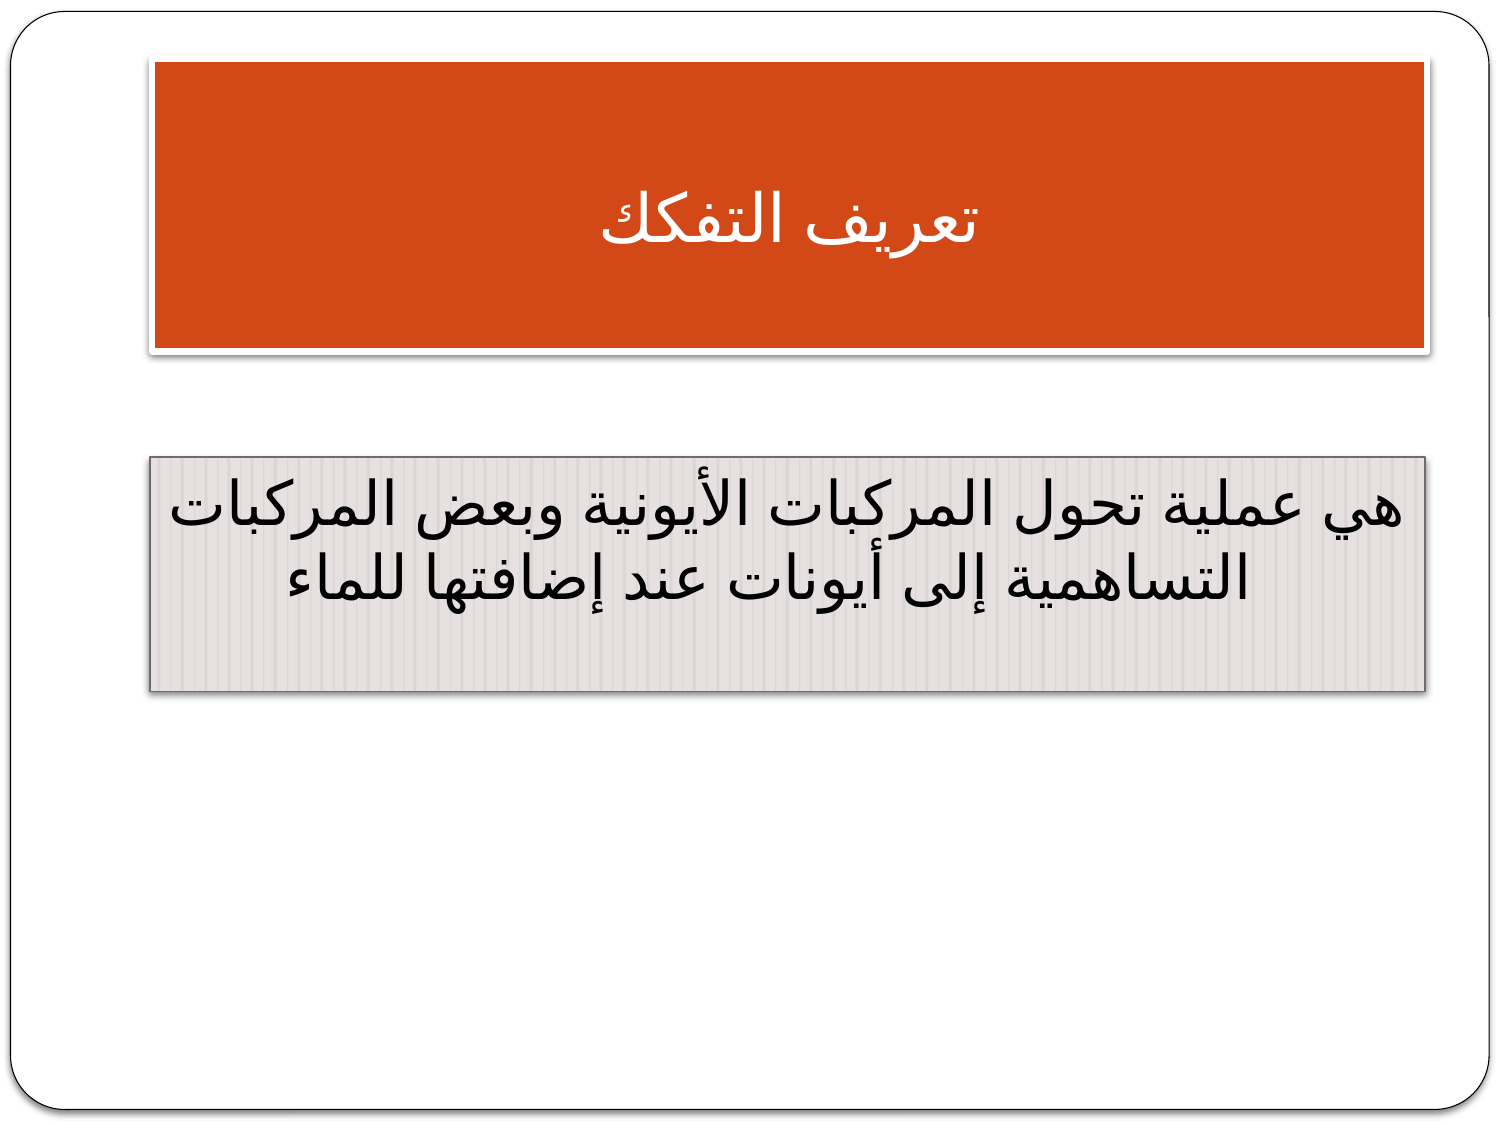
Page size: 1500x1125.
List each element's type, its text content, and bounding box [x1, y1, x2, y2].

title تعريف التفكك [149, 55, 1430, 355]
list هي عملية تحول المركبات الأيونية وبعض المركبات التساهمية إلى أيونات عند إضافتها للماء [149, 456, 1426, 692]
